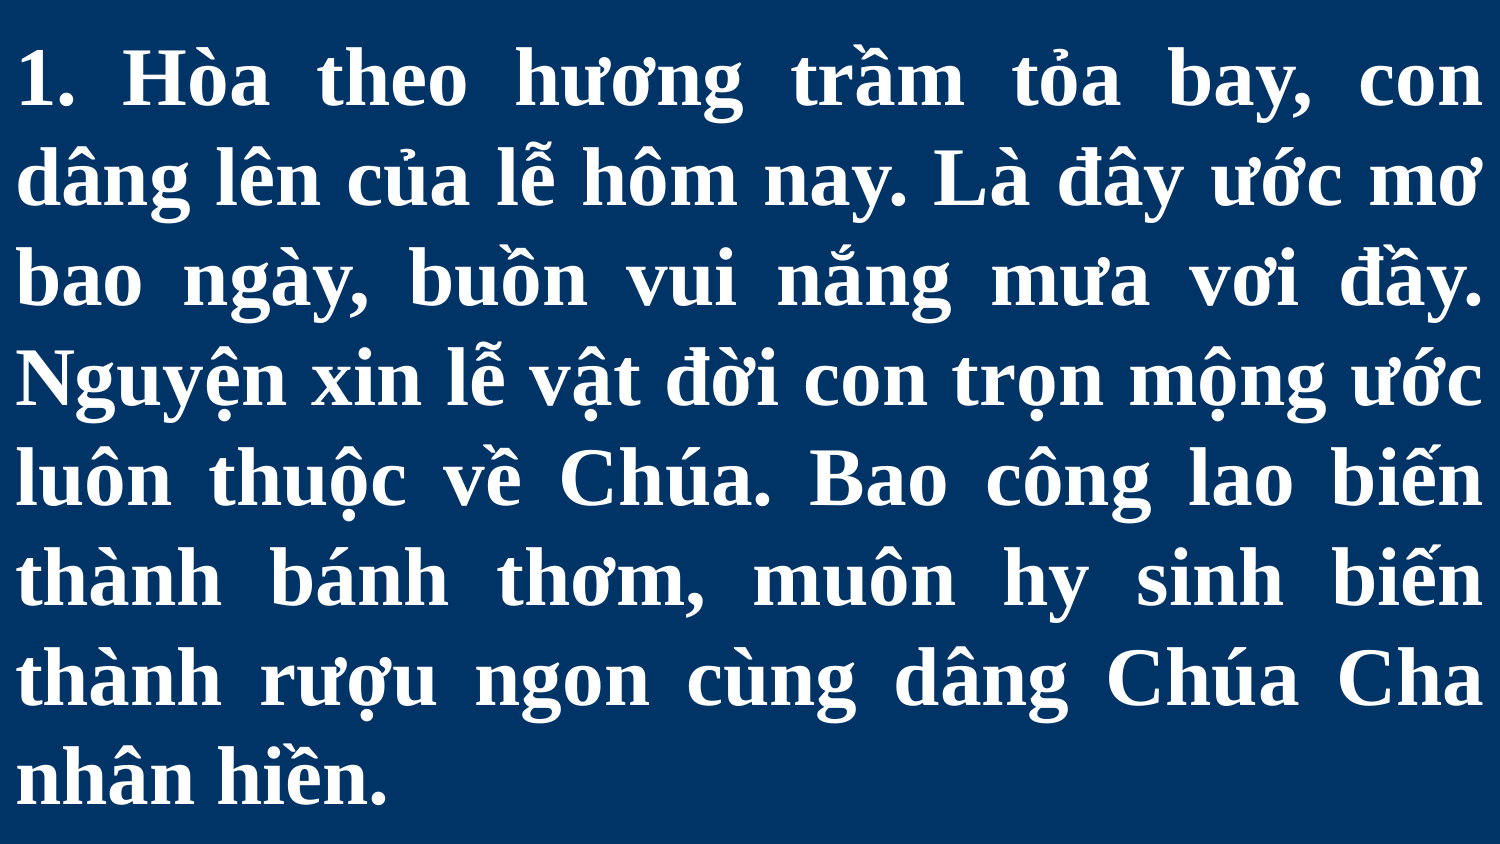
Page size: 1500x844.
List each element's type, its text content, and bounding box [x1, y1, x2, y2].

title 1. Hòa theo hương trầm tỏa bay, con dâng lên của lễ hôm nay. Là đây ước mơ bao ngày, buồn vui nắng mưa vơi đầy. Nguyện xin lễ vật đời con trọn mộng ước luôn thuộc về Chúa. Bao công lao biến thành bánh thơm, muôn hy sinh biến thành rượu ngon cùng dâng Chúa Cha nhân hiền. [0, 0, 1500, 844]
